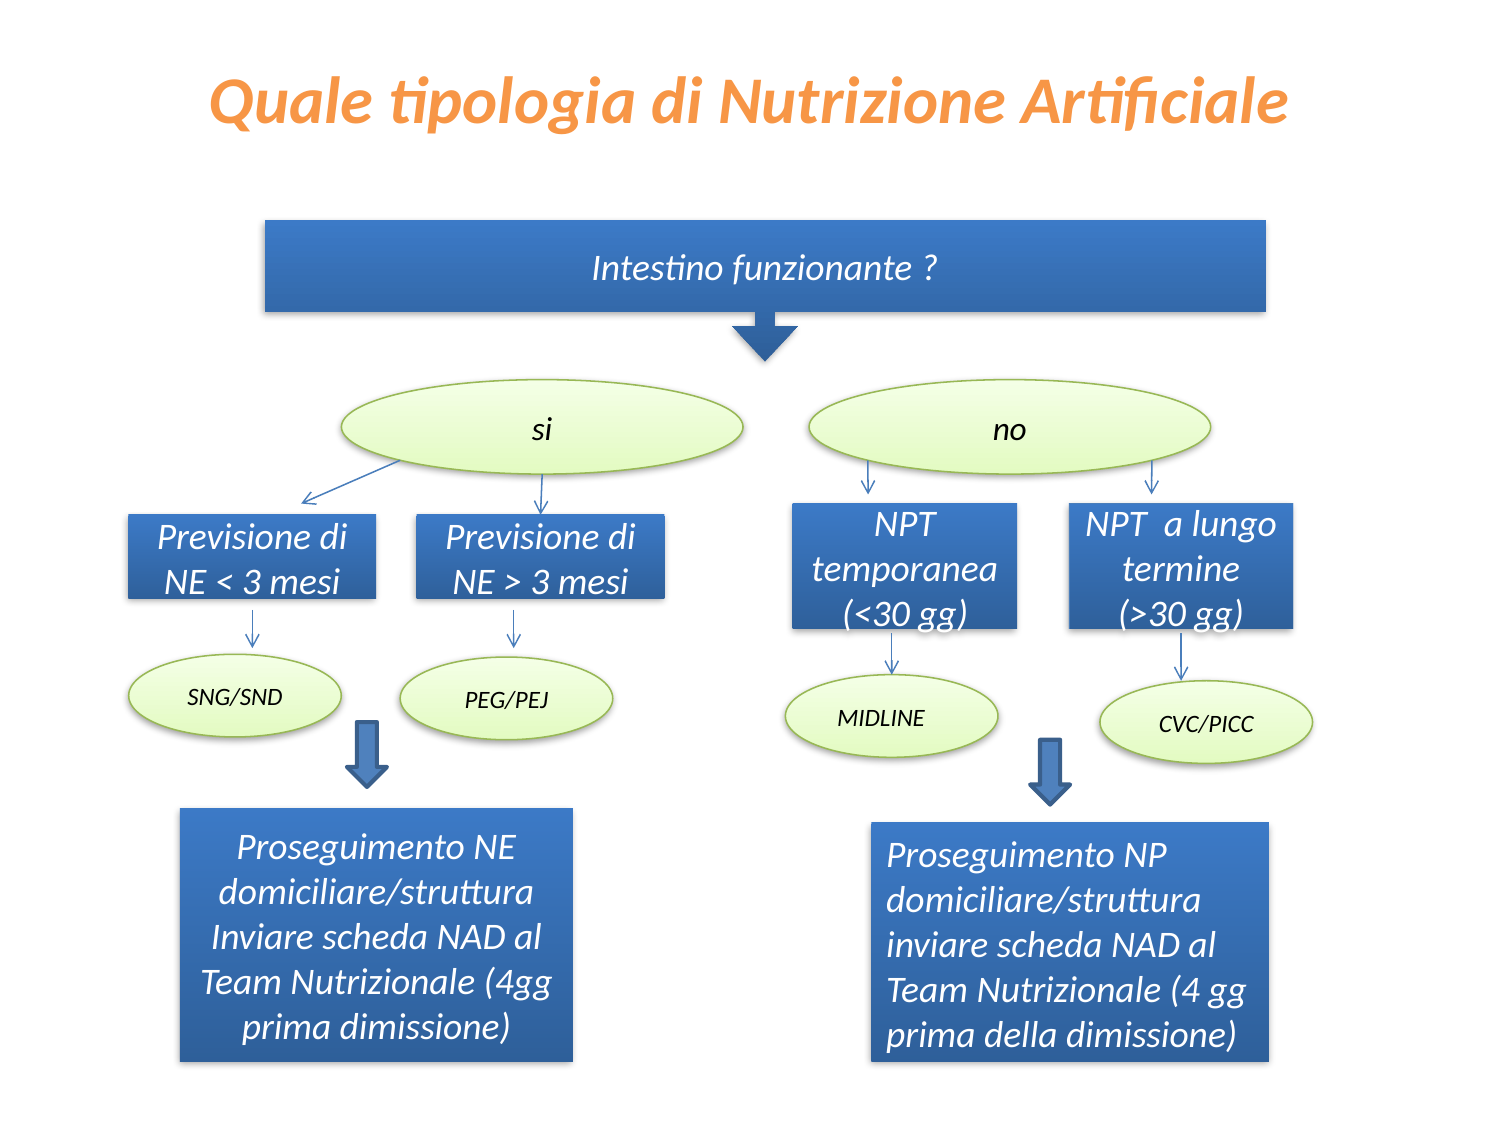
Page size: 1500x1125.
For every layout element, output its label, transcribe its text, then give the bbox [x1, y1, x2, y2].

text_box SNG/SND [127, 653, 343, 738]
text_box NPT a lungo termine (>30 gg) [1068, 503, 1294, 629]
text_box Previsione di NE < 3 mesi [128, 514, 377, 599]
text_box [1028, 737, 1073, 807]
text_box MIDLINE [784, 673, 999, 759]
text_box no [808, 378, 1212, 475]
text_box [344, 720, 389, 790]
title Quale tipologia di Nutrizione Artificiale [75, 45, 1425, 149]
text_box Previsione di NE > 3 mesi [416, 514, 665, 599]
text_box Intestino funzionante ? [264, 219, 1266, 362]
text_box Proseguimento NE domiciliare/struttura Inviare scheda NAD al Team Nutrizionale (4gg prima dimissione) [179, 808, 573, 1062]
text_box Proseguimento NP domiciliare/struttura inviare scheda NAD al Team Nutrizionale (4 gg prima della dimissione) [871, 822, 1269, 1062]
text_box si [340, 378, 744, 475]
text_box NPT temporanea (<30 gg) [792, 503, 1018, 629]
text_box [300, 460, 401, 504]
text_box PEG/PEJ [399, 656, 614, 741]
text_box CVC/PICC [1099, 679, 1314, 765]
